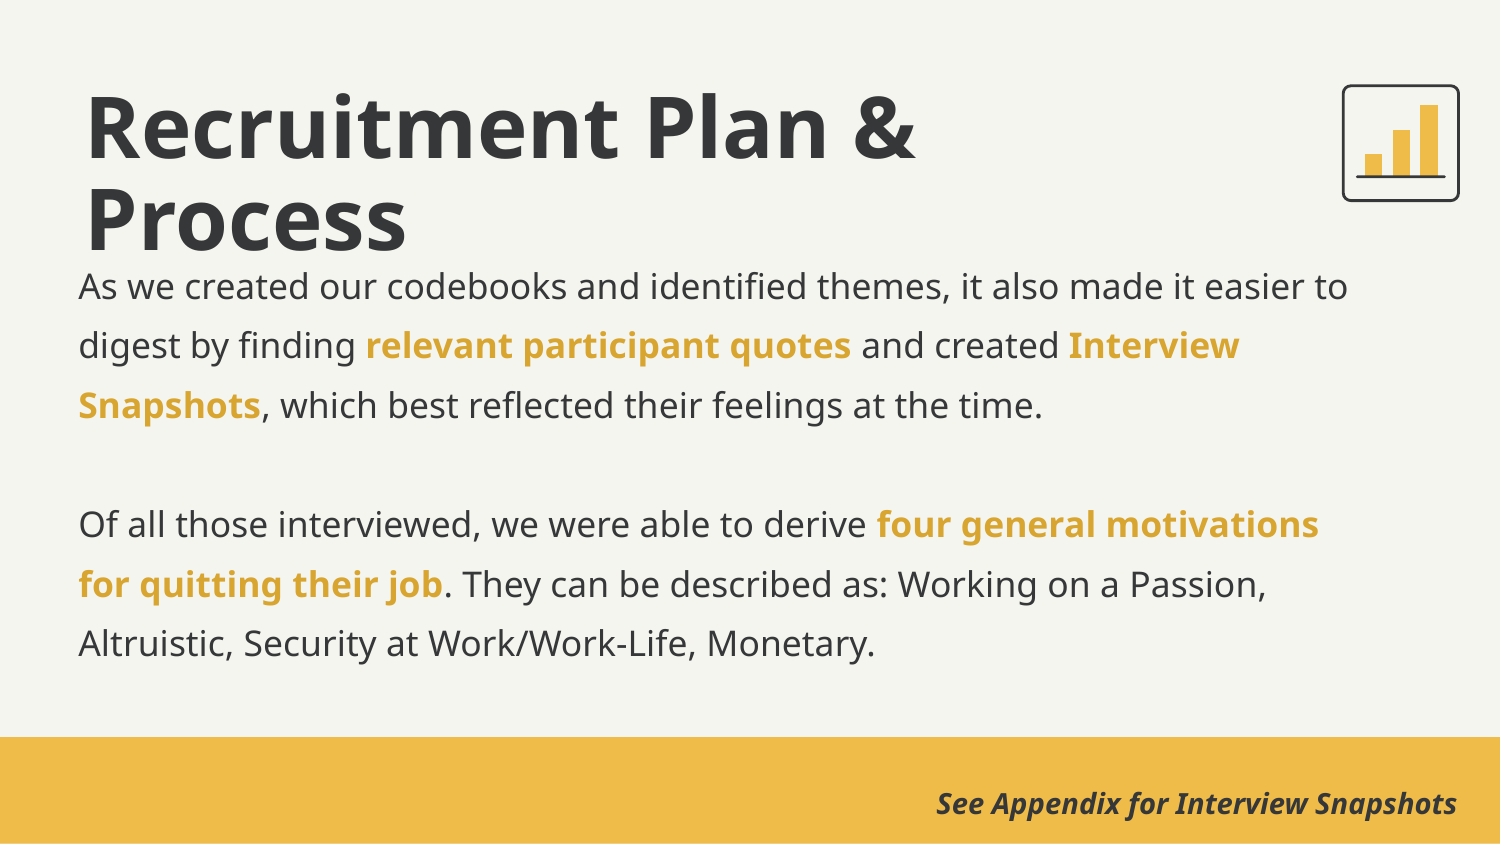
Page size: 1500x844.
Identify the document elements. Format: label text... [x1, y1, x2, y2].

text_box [1341, 84, 1461, 203]
list As we created our codebooks and identified themes, it also made it easier to digest by finding relevant participant quotes and created Interview Snapshots, which best reflected their feelings at the time. Of all those interviewed, we were able to derive four general motivations for quitting their job. They can be described as: Working on a Passion, Altruistic, Security at Work/Work-Life, Monetary. [78, 246, 1368, 466]
title Recruitment Plan & Process [84, 84, 1148, 203]
text_box [0, 737, 1500, 844]
text_box See Appendix for Interview Snapshots [773, 778, 1458, 820]
